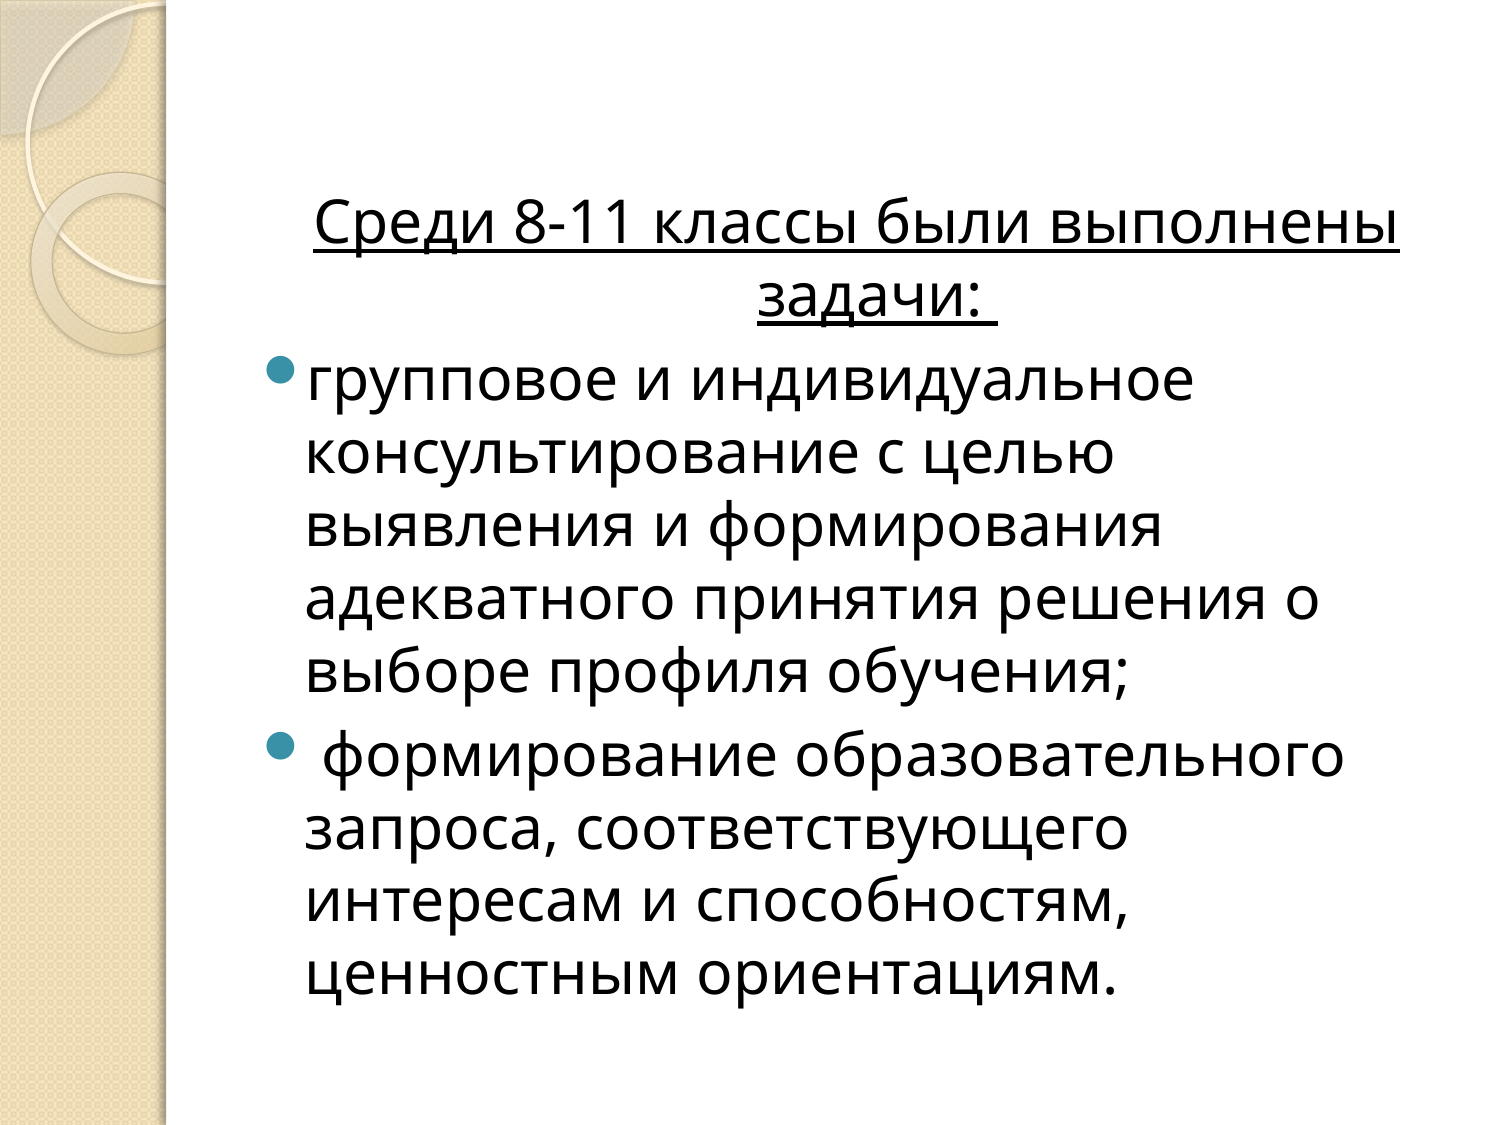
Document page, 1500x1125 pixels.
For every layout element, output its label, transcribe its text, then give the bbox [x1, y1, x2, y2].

list Среди 8-11 классы были выполнены задачи: групповое и индивидуальное консультирование с целью выявления и формирования адекватного принятия решения о выборе профиля обучения; формирование образовательного запроса, соответствующего интересам и способностям, ценностным ориентациям. [235, 175, 1466, 1025]
